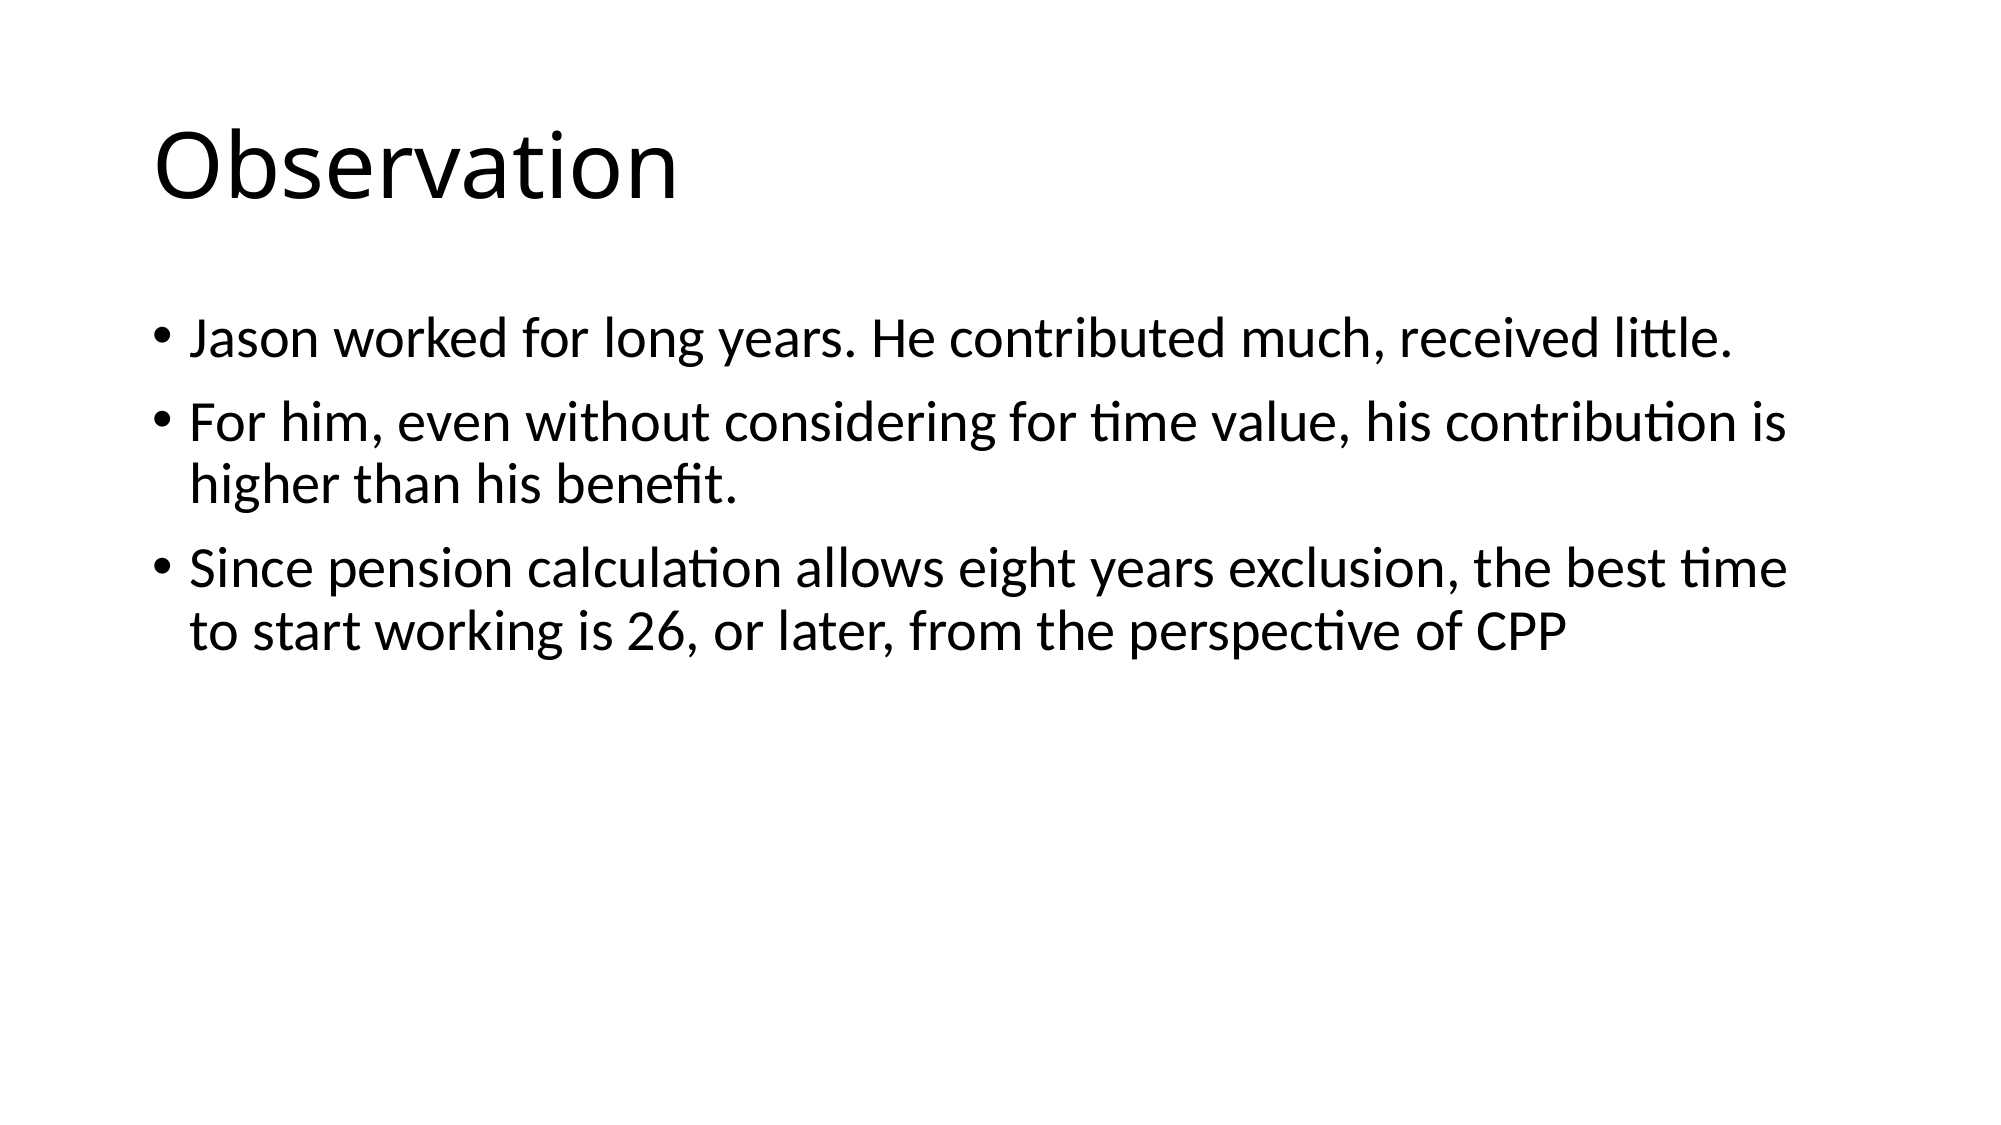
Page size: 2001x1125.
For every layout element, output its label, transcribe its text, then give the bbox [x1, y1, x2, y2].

title Observation [137, 59, 1863, 278]
list Jason worked for long years. He contributed much, received little. For him, even without considering for time value, his contribution is higher than his benefit. Since pension calculation allows eight years exclusion, the best time to start working is 26, or later, from the perspective of CPP [137, 299, 1863, 1014]
